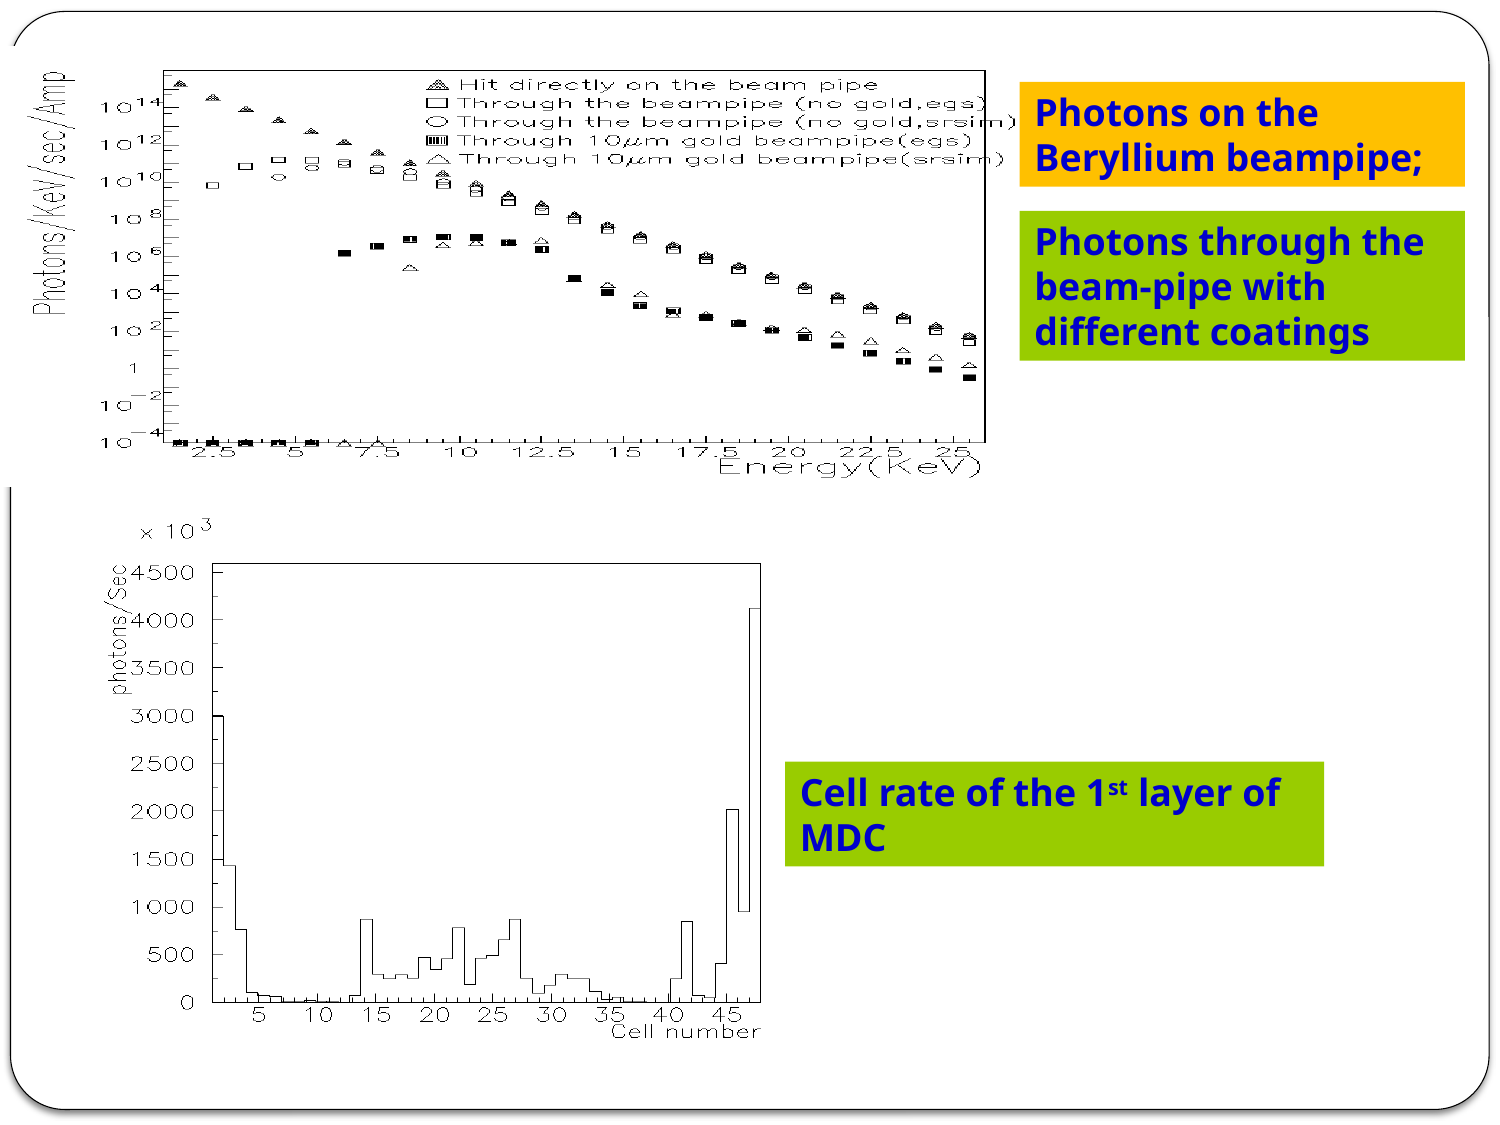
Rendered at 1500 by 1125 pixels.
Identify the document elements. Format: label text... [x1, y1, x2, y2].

picture [0, 46, 1044, 487]
text_box Cell rate of the 1st layer of MDC [814, 761, 1325, 867]
text_box Photons on the Beryllium beampipe; [1050, 81, 1465, 187]
picture [81, 515, 809, 1042]
text_box Photons through the beam-pipe with different coatings [1050, 210, 1465, 361]
